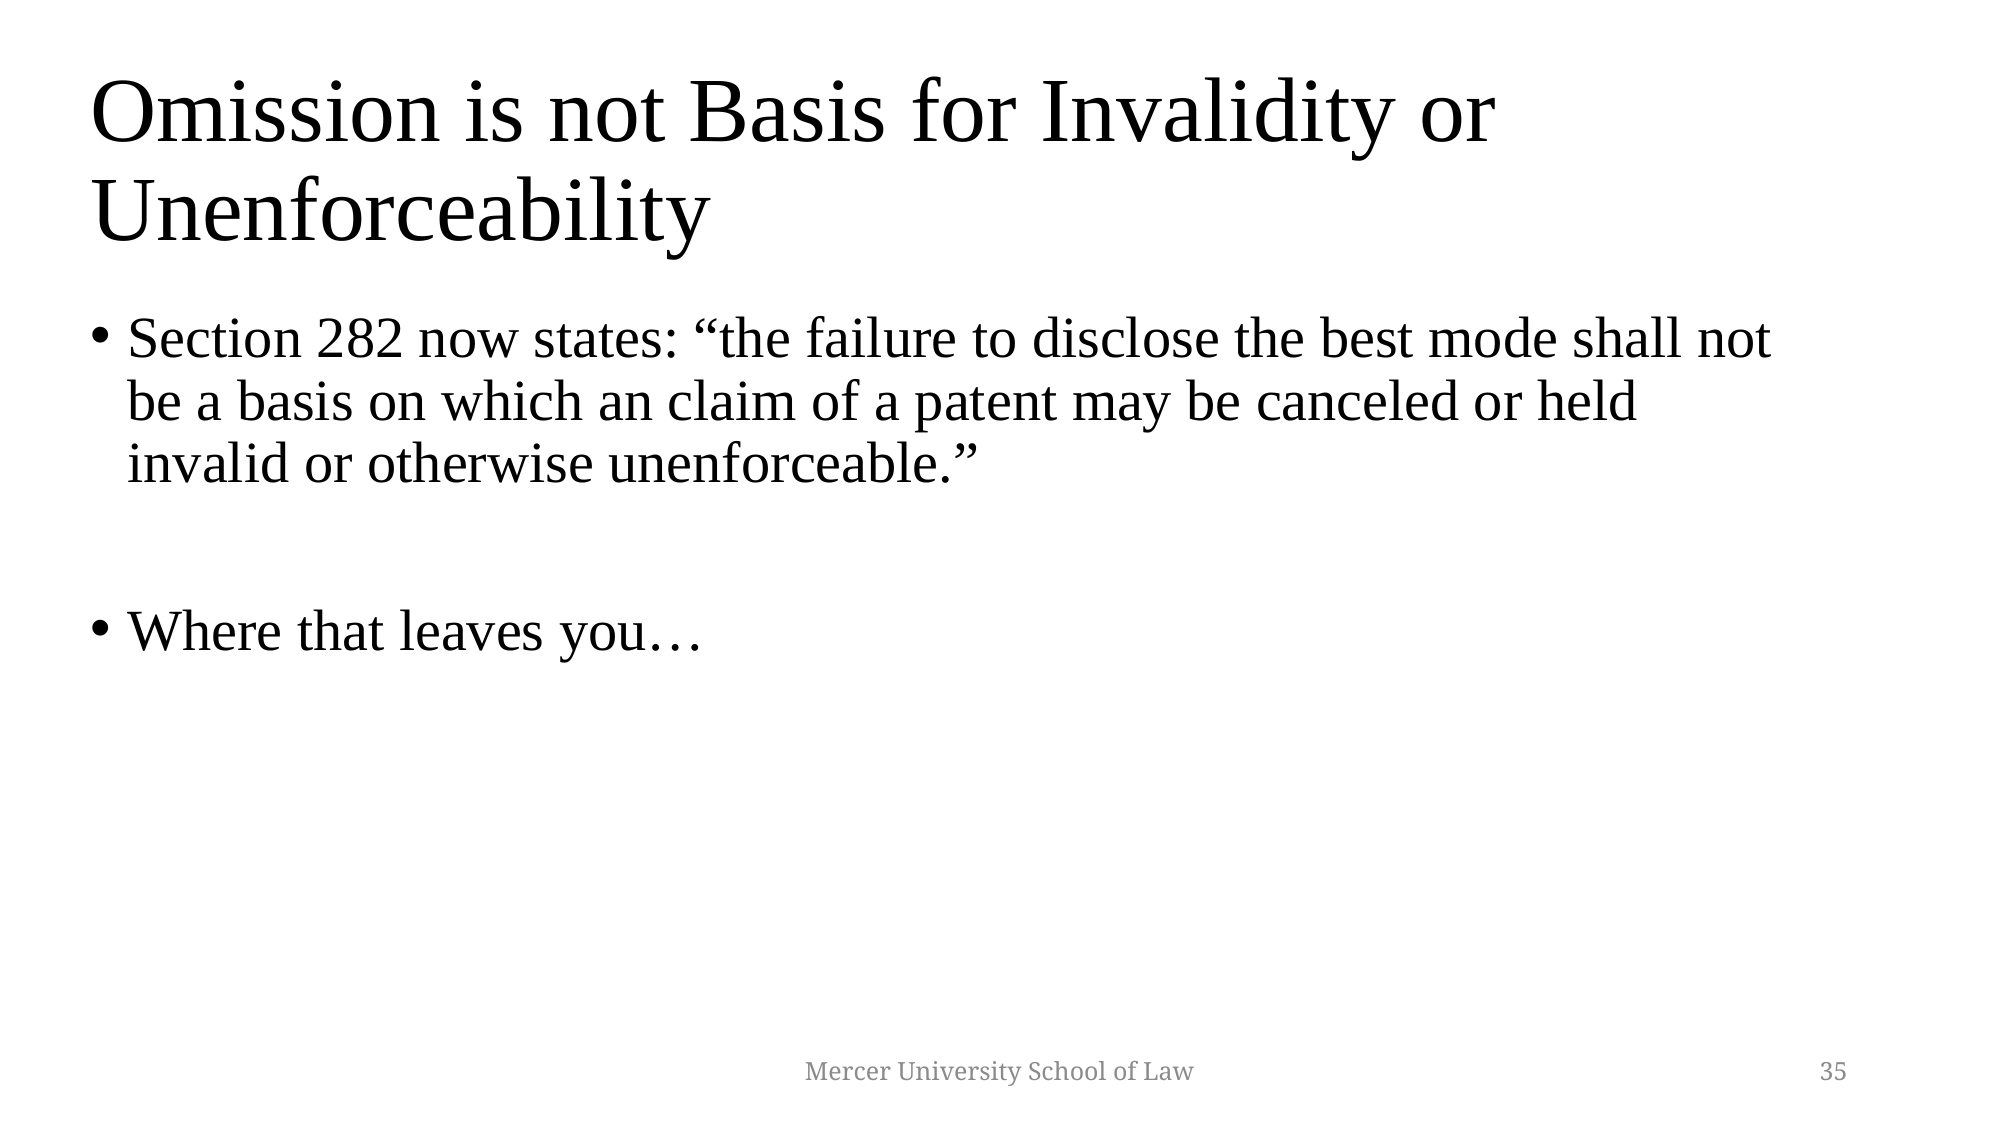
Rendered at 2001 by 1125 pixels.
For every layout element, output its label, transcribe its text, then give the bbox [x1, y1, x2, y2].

footer Mercer University School of Law [662, 1042, 1338, 1103]
slide_number 35 [1412, 1042, 1863, 1103]
list Section 282 now states: “the failure to disclose the best mode shall not be a basis on which an claim of a patent may be canceled or held invalid or otherwise unenforceable.” Where that leaves you… [75, 299, 1800, 1014]
title Omission is not Basis for Invalidity or Unenforceability [75, 52, 1800, 271]
